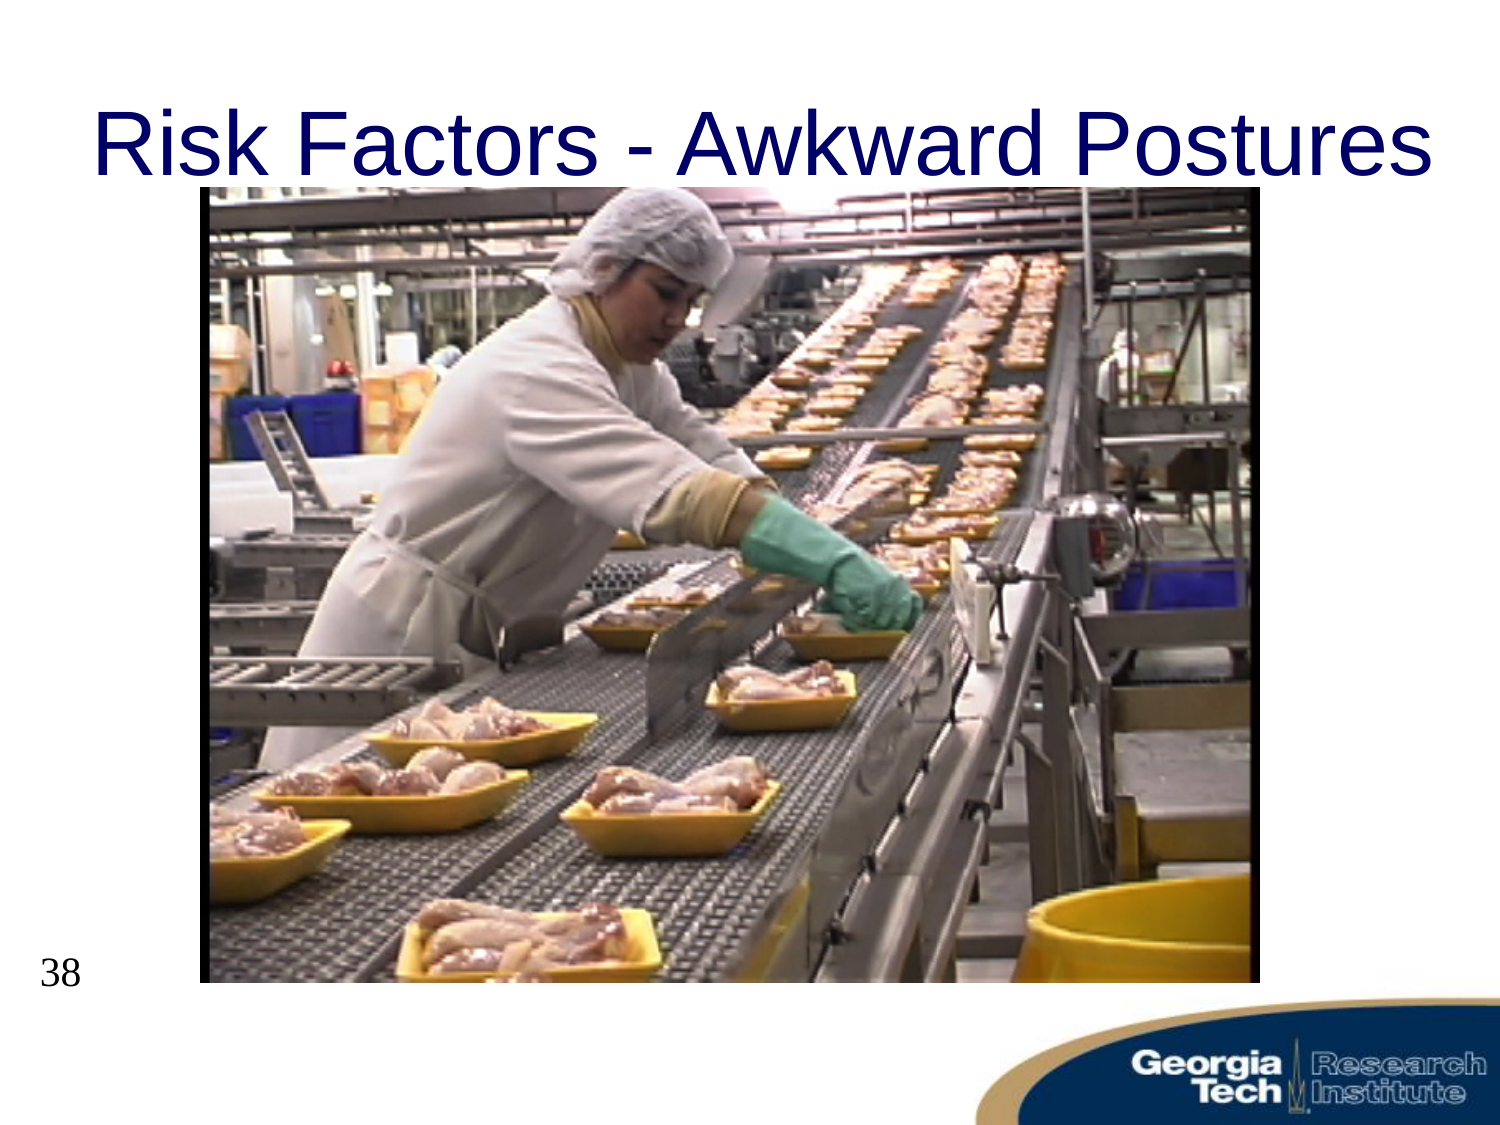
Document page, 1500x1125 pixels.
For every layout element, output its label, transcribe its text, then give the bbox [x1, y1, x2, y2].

picture [0, 0, 1500, 1125]
text_box 38 [24, 937, 125, 1003]
title Risk Factors - Awkward Postures [24, 45, 1488, 233]
